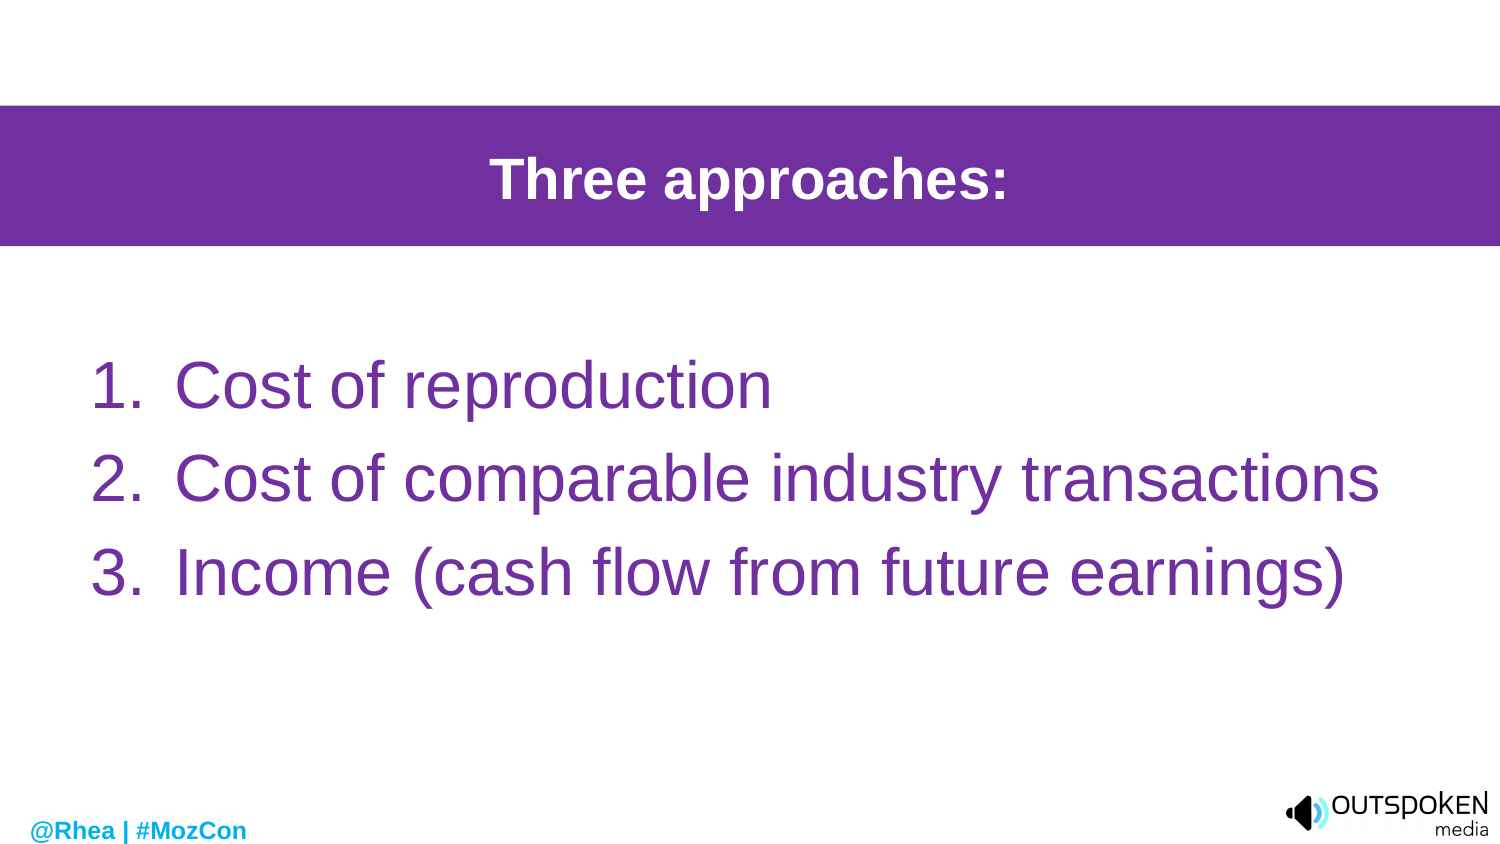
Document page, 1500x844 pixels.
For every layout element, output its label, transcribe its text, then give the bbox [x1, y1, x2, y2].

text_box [0, 784, 1500, 844]
title Three approaches: [0, 105, 1500, 247]
list Cost of reproduction Cost of comparable industry transactions Income (cash flow from future earnings) [75, 196, 1425, 754]
